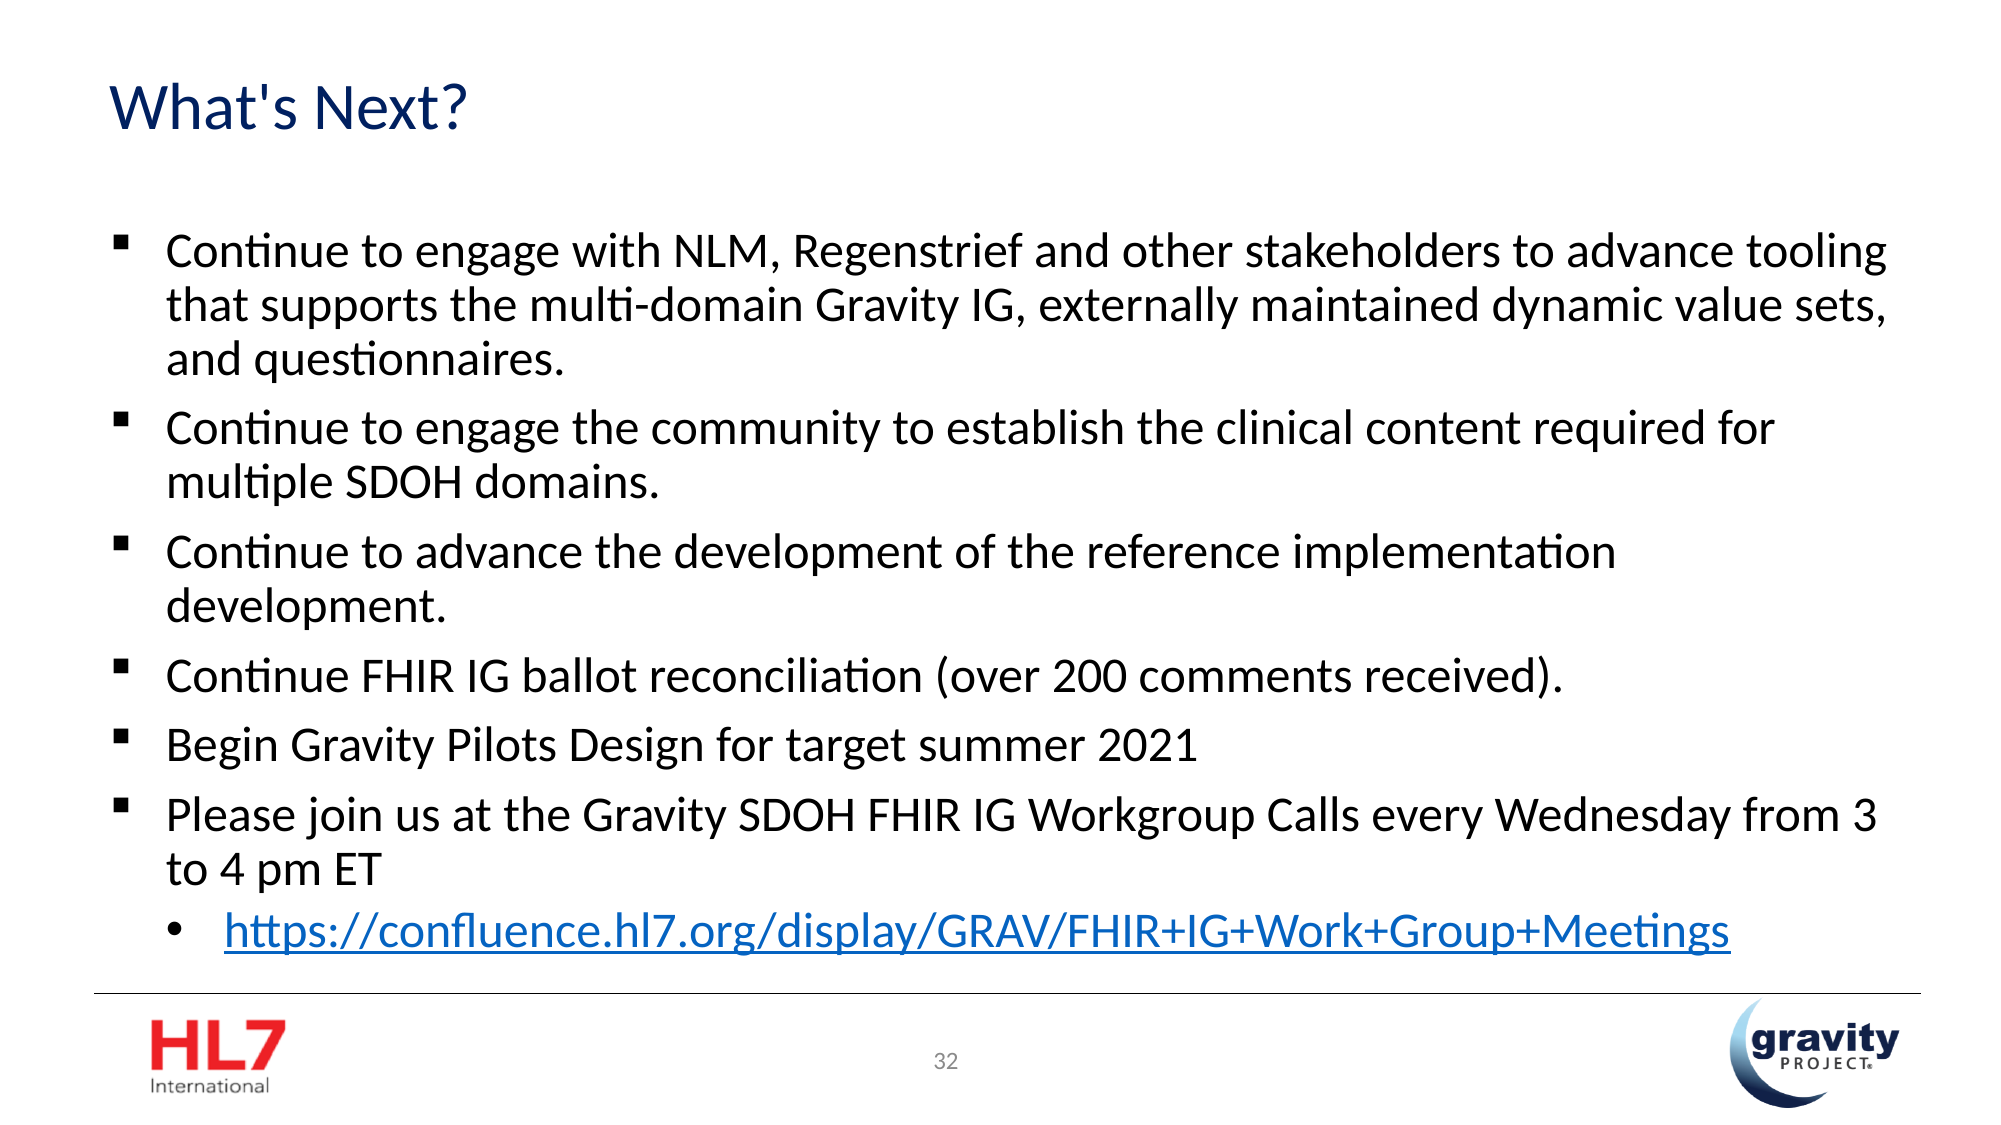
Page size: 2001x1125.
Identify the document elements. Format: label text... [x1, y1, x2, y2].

title What's Next? [94, 0, 1922, 216]
list Continue to engage with NLM, Regenstrief and other stakeholders to advance tooling that supports the multi-domain Gravity IG, externally maintained dynamic value sets, and questionnaires. Continue to engage the community to establish the clinical content required for multiple SDOH domains. Continue to advance the development of the reference implementation development. Continue FHIR IG ballot reconciliation (over 200 comments received). Begin Gravity Pilots Design for target summer 2021 Please join us at the Gravity SDOH FHIR IG Workgroup Calls every Wednesday from 3 to 4 pm ET https://confluence.hl7.org/display/GRAV/FHIR+IG+Work+Group+Meetings [94, 216, 1922, 993]
picture [1722, 994, 1906, 1117]
slide_number 32 [918, 1037, 1018, 1098]
picture [137, 1003, 287, 1103]
